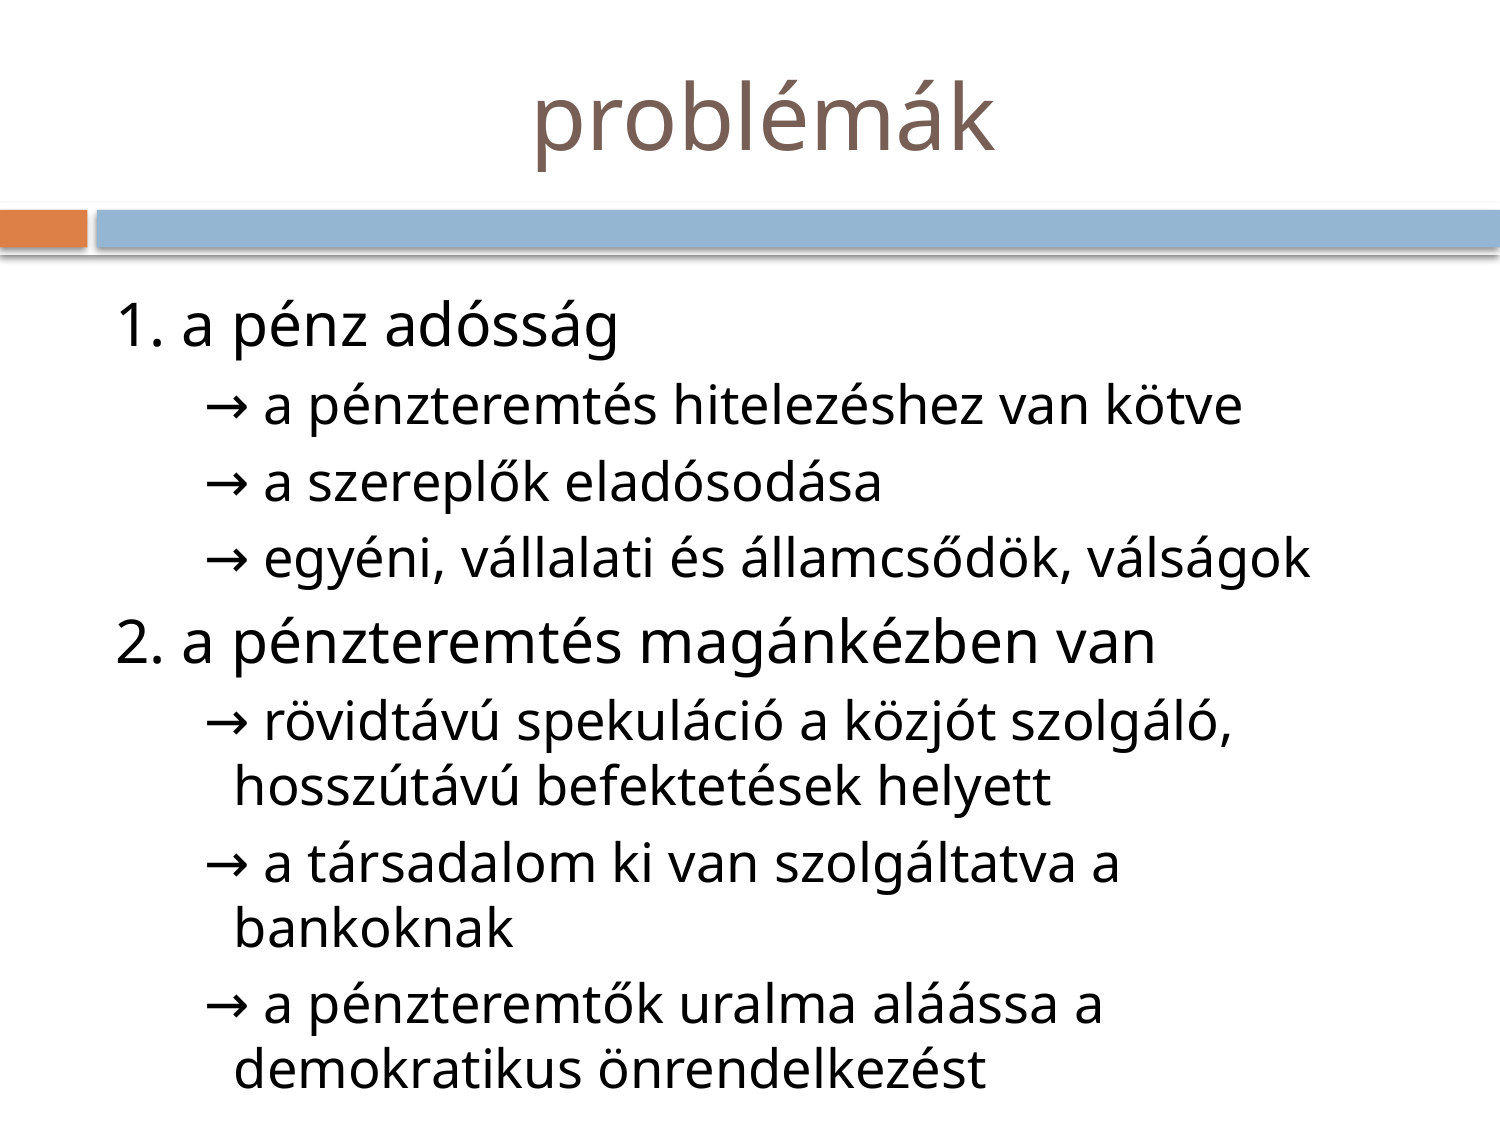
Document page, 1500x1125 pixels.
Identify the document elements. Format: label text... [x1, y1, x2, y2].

title problémák [100, 30, 1427, 197]
list 1. a pénz adósság → a pénzteremtés hitelezéshez van kötve → a szereplők eladósodása → egyéni, vállalati és államcsődök, válságok 2. a pénzteremtés magánkézben van → rövidtávú spekuláció a közjót szolgáló, hosszútávú befektetések helyett → a társadalom ki van szolgáltatva a bankoknak → a pénzteremtők uralma aláássa a demokratikus önrendelkezést [100, 278, 1425, 1094]
